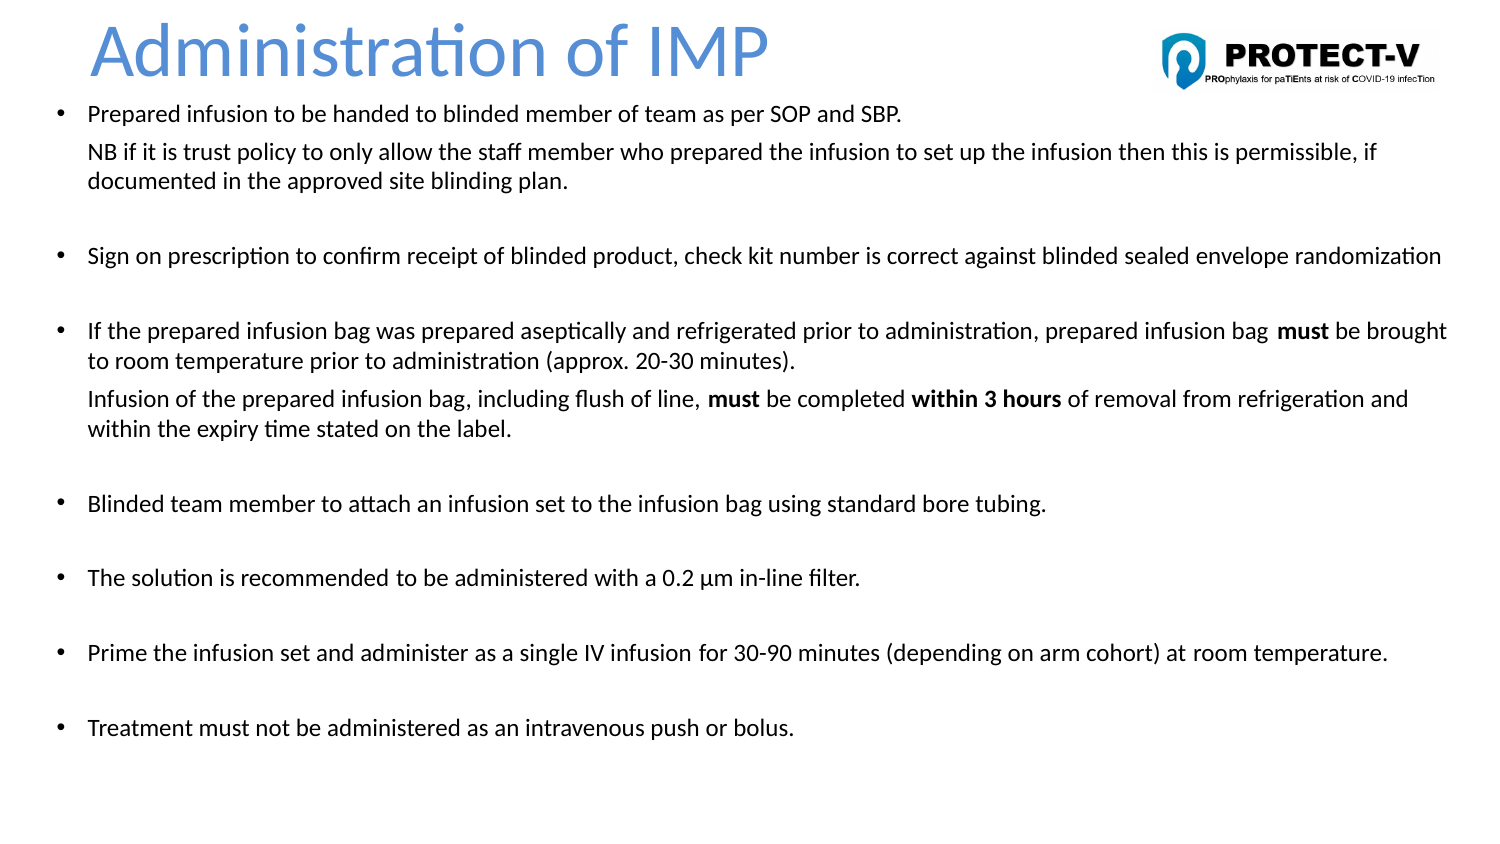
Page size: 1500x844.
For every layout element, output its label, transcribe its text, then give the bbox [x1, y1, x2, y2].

list Prepared infusion to be handed to blinded member of team as per SOP and SBP. NB if it is trust policy to only allow the staff member who prepared the infusion to set up the infusion then this is permissible, if documented in the approved site blinding plan. Sign on prescription to confirm receipt of blinded product, check kit number is correct against blinded sealed envelope randomization If the prepared infusion bag was prepared aseptically and refrigerated prior to administration, prepared infusion bag must be brought to room temperature prior to administration (approx. 20-30 minutes). Infusion of the prepared infusion bag, including flush of line, must be completed within 3 hours of removal from refrigeration and within the expiry time stated on the label. Blinded team member to attach an infusion set to the infusion bag using standard bore tubing. The solution is recommended to be administered with a 0.2 μm in-line filter. Prime the infusion set and administer as a single IV infusion for 30-90 minutes (depending on arm cohort) at room temperature. Treatment must not be administered as an intravenous push or bolus. [27, 90, 1472, 740]
title Administration of IMP [75, 0, 1425, 90]
picture [1153, 27, 1439, 93]
